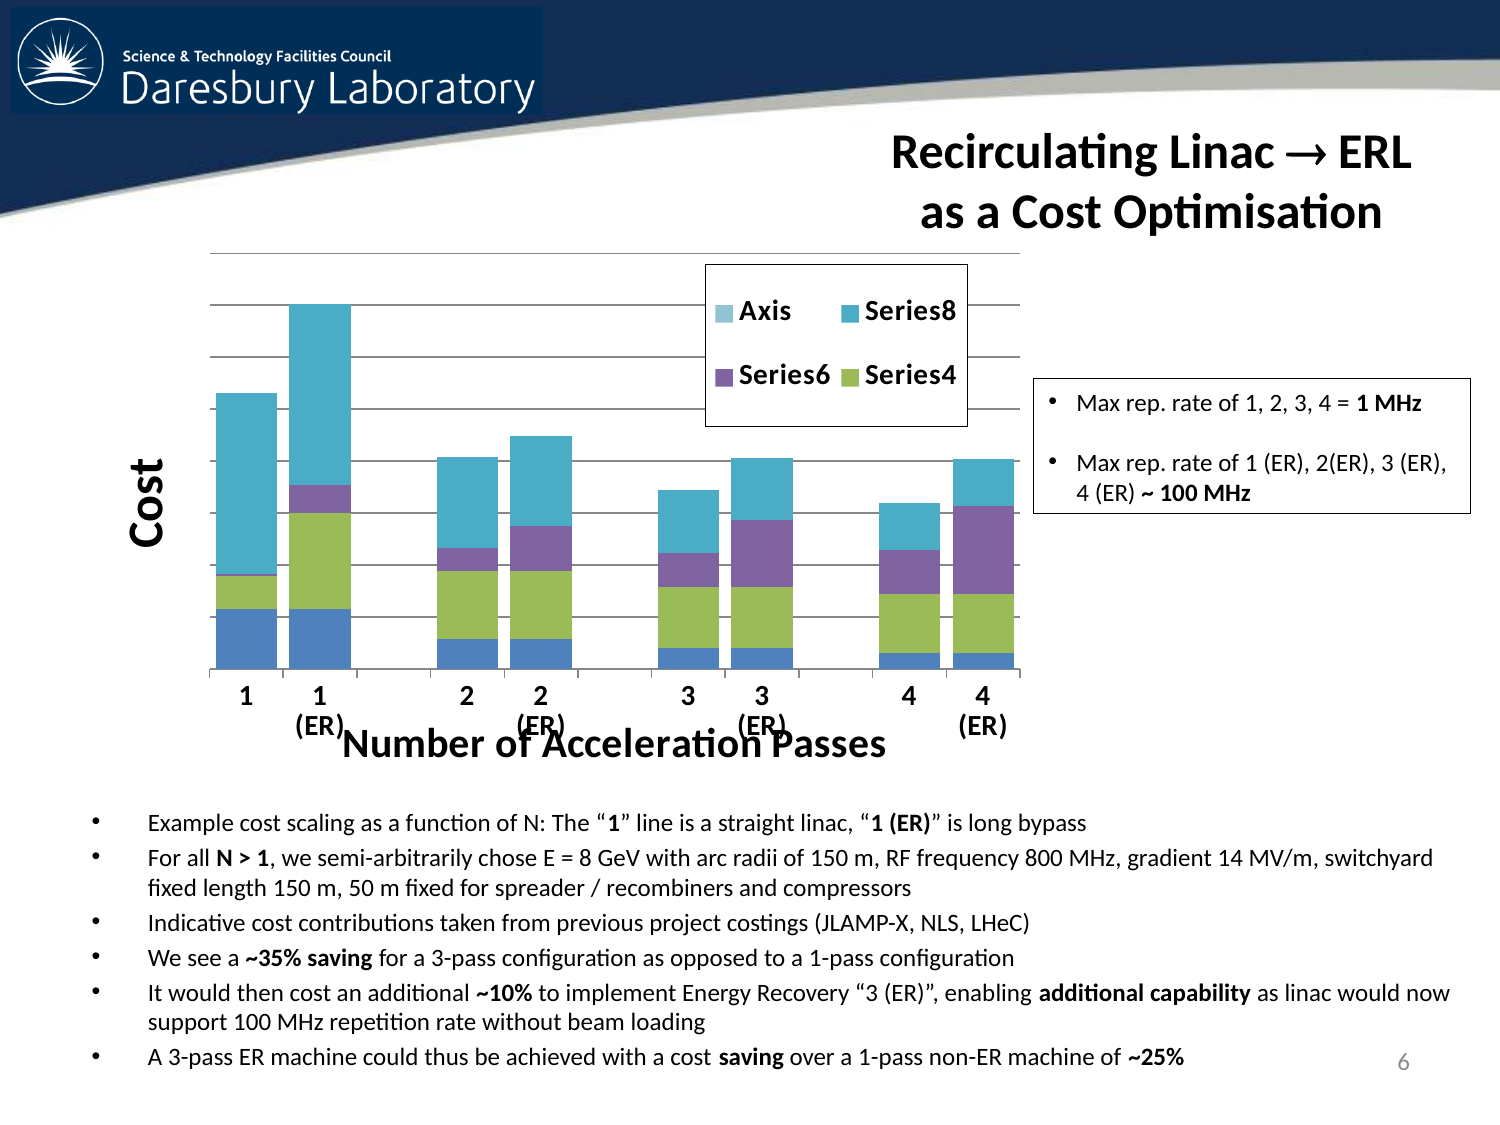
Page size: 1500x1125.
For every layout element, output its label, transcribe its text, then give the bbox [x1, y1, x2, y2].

chart [64, 234, 1050, 782]
list Example cost scaling as a function of N: The “1” line is a straight linac, “1 (ER)” is long bypass For all N > 1, we semi-arbitrarily chose E = 8 GeV with arc radii of 150 m, RF frequency 800 MHz, gradient 14 MV/m, switchyard fixed length 150 m, 50 m fixed for spreader / recombiners and compressors Indicative cost contributions taken from previous project costings (JLAMP-X, NLS, LHeC) We see a ~35% saving for a 3-pass configuration as opposed to a 1-pass configuration It would then cost an additional ~10% to implement Energy Recovery “3 (ER)”, enabling additional capability as linac would now support 100 MHz repetition rate without beam loading A 3-pass ER machine could thus be achieved with a cost saving over a 1-pass non-ER machine of ~25% [76, 798, 1471, 1118]
picture [0, 0, 1500, 237]
title Recirculating Linac  ERL as a Cost Optimisation [868, 113, 1436, 245]
text_box Max rep. rate of 1, 2, 3, 4 = 1 MHz Max rep. rate of 1 (ER), 2(ER), 3 (ER), 4 (ER) ~ 100 MHz [1055, 378, 1471, 514]
